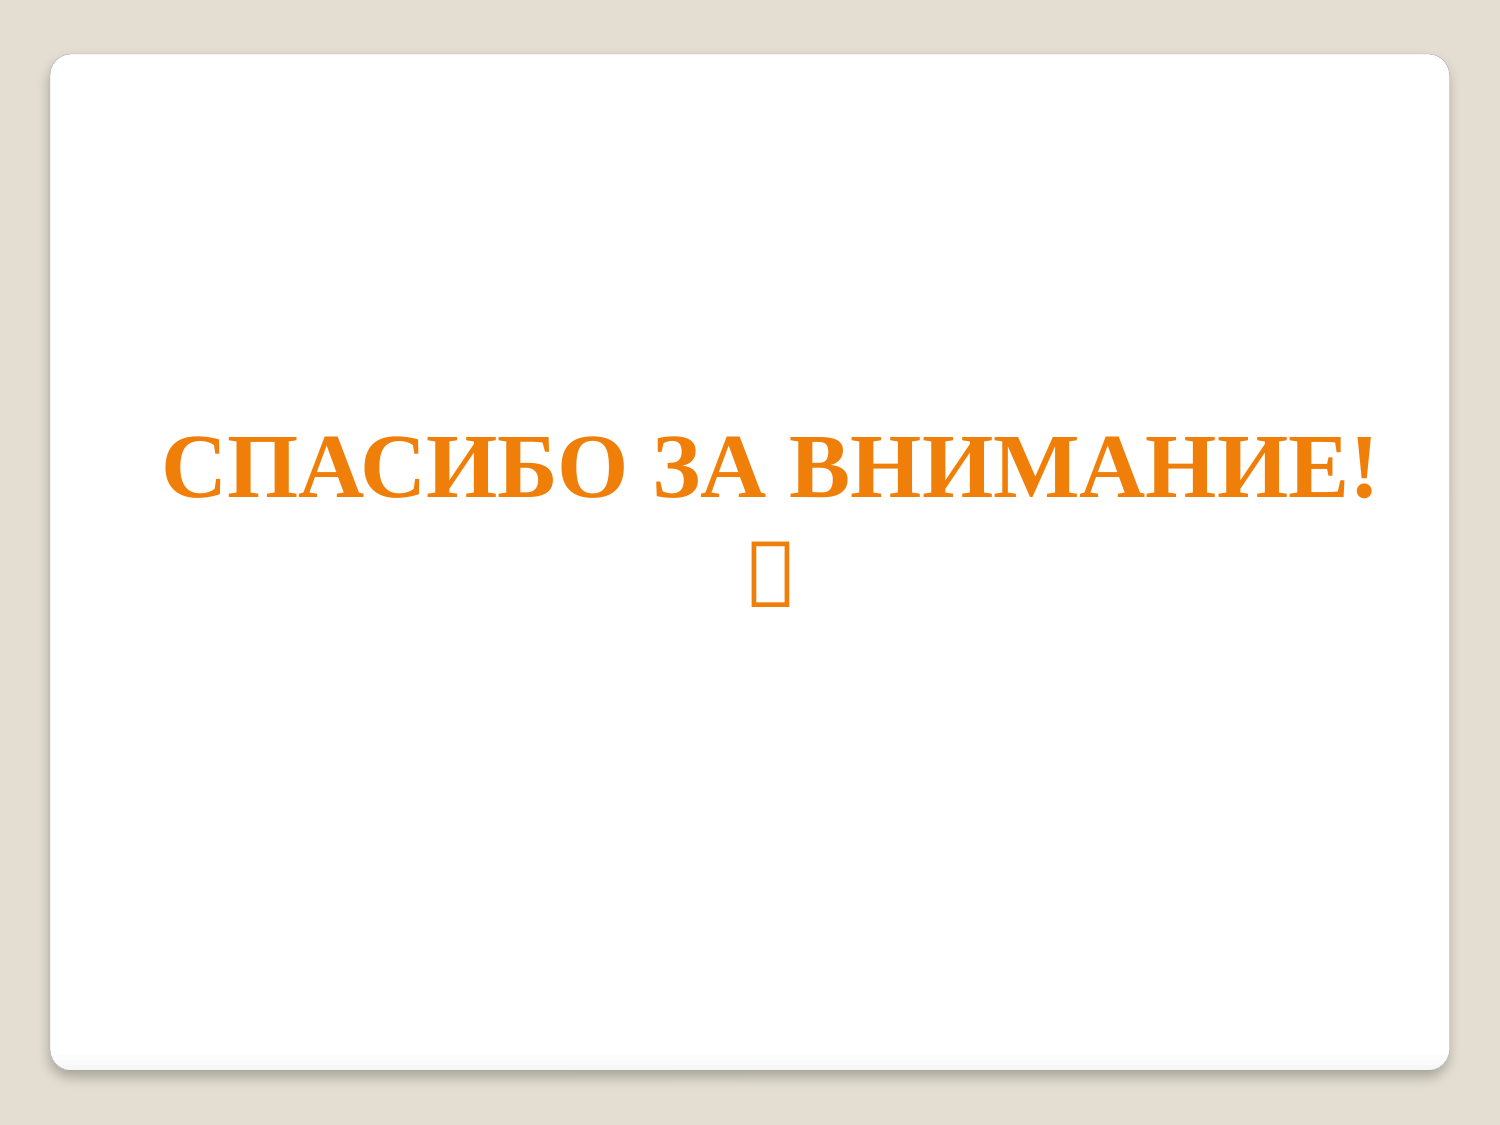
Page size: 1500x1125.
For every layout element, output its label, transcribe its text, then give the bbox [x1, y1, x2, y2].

text_box Спасибо за внимание!  [146, 398, 1397, 634]
